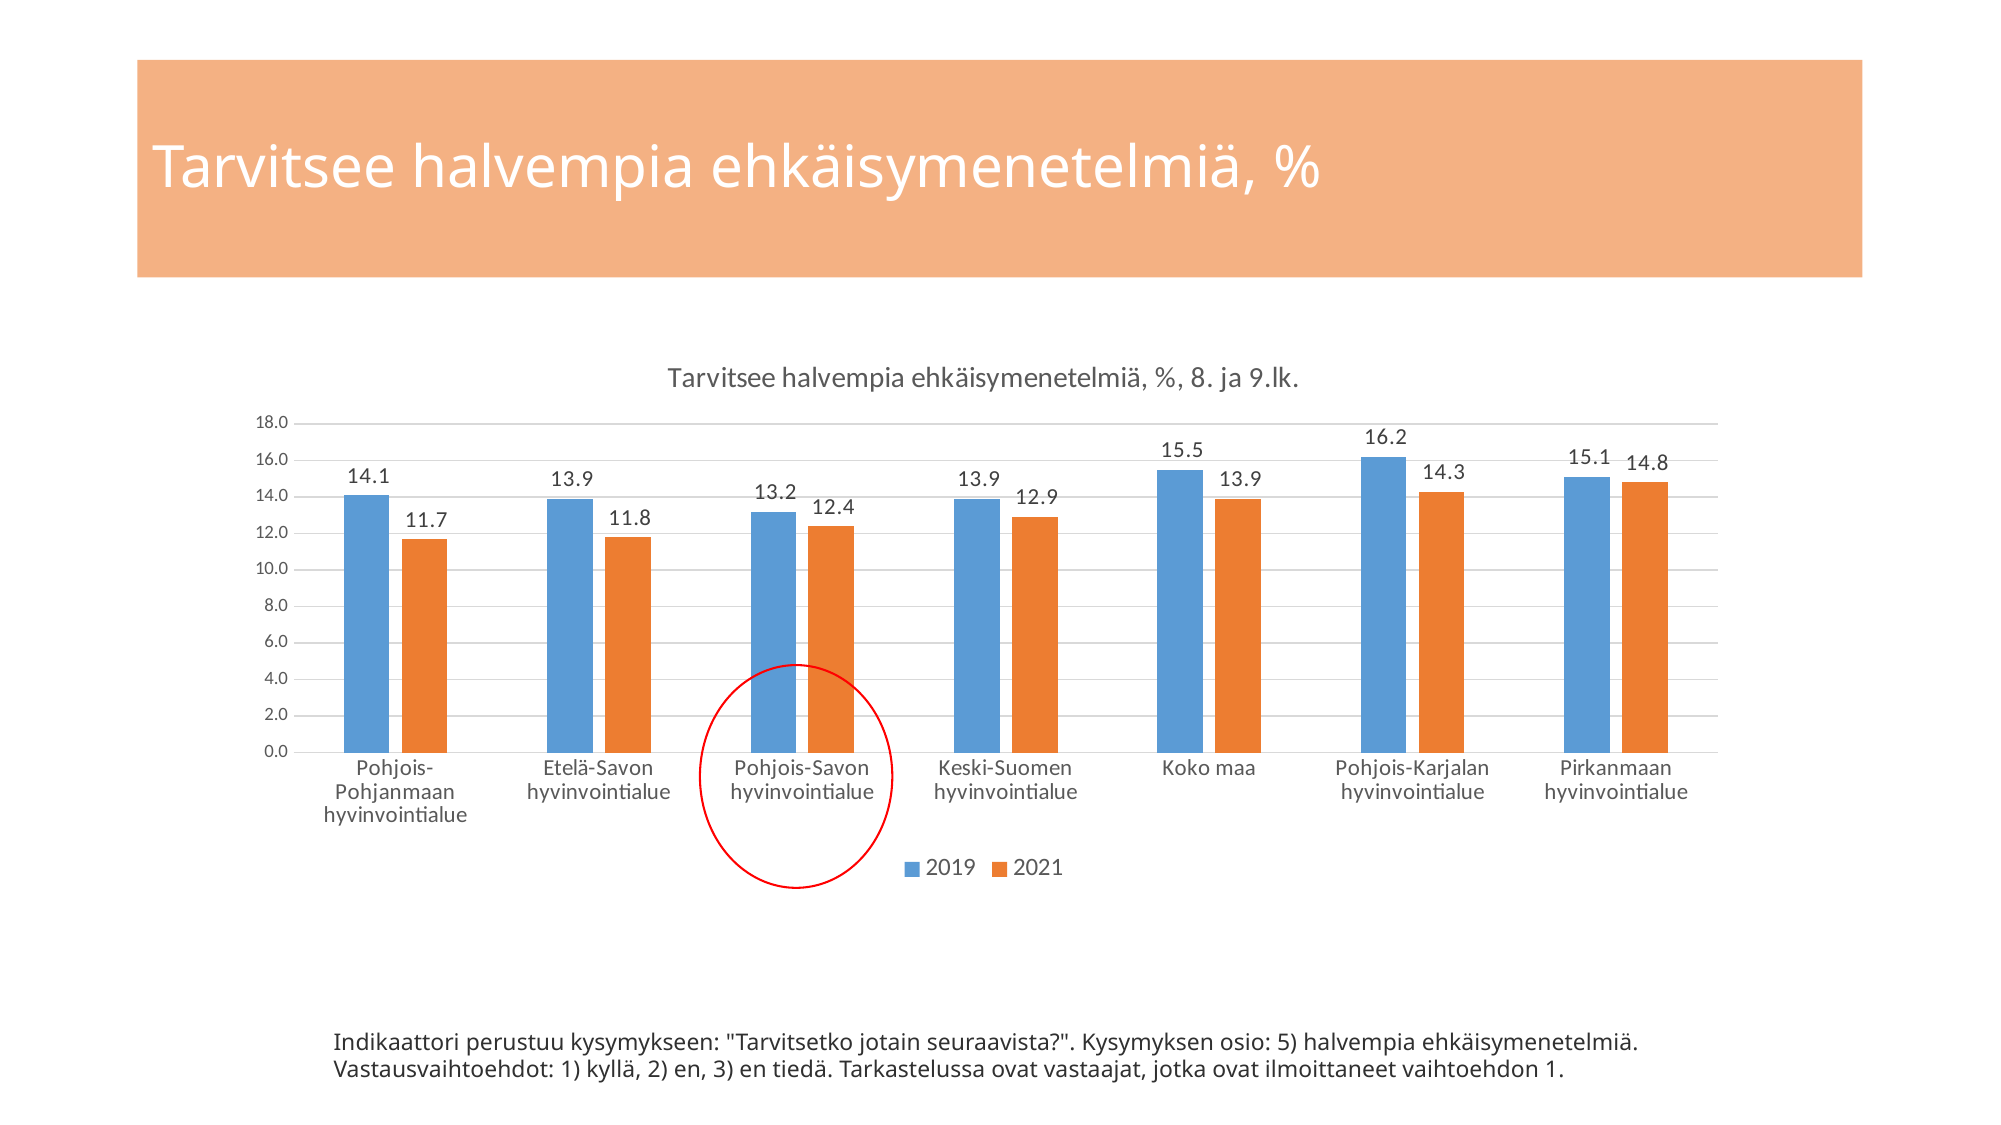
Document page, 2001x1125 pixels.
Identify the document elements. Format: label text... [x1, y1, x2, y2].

chart [219, 337, 1749, 888]
text_box Indikaattori perustuu kysymykseen: "Tarvitsetko jotain seuraavista?". Kysymyksen osio: 5) halvempia ehkäisymenetelmiä. Vastausvaihtoehdot: 1) kyllä, 2) en, 3) en tiedä. Tarkastelussa ovat vastaajat, jotka ovat ilmoittaneet vaihtoehdon 1. [318, 1020, 1682, 1090]
title Tarvitsee halvempia ehkäisymenetelmiä, % [137, 59, 1863, 278]
